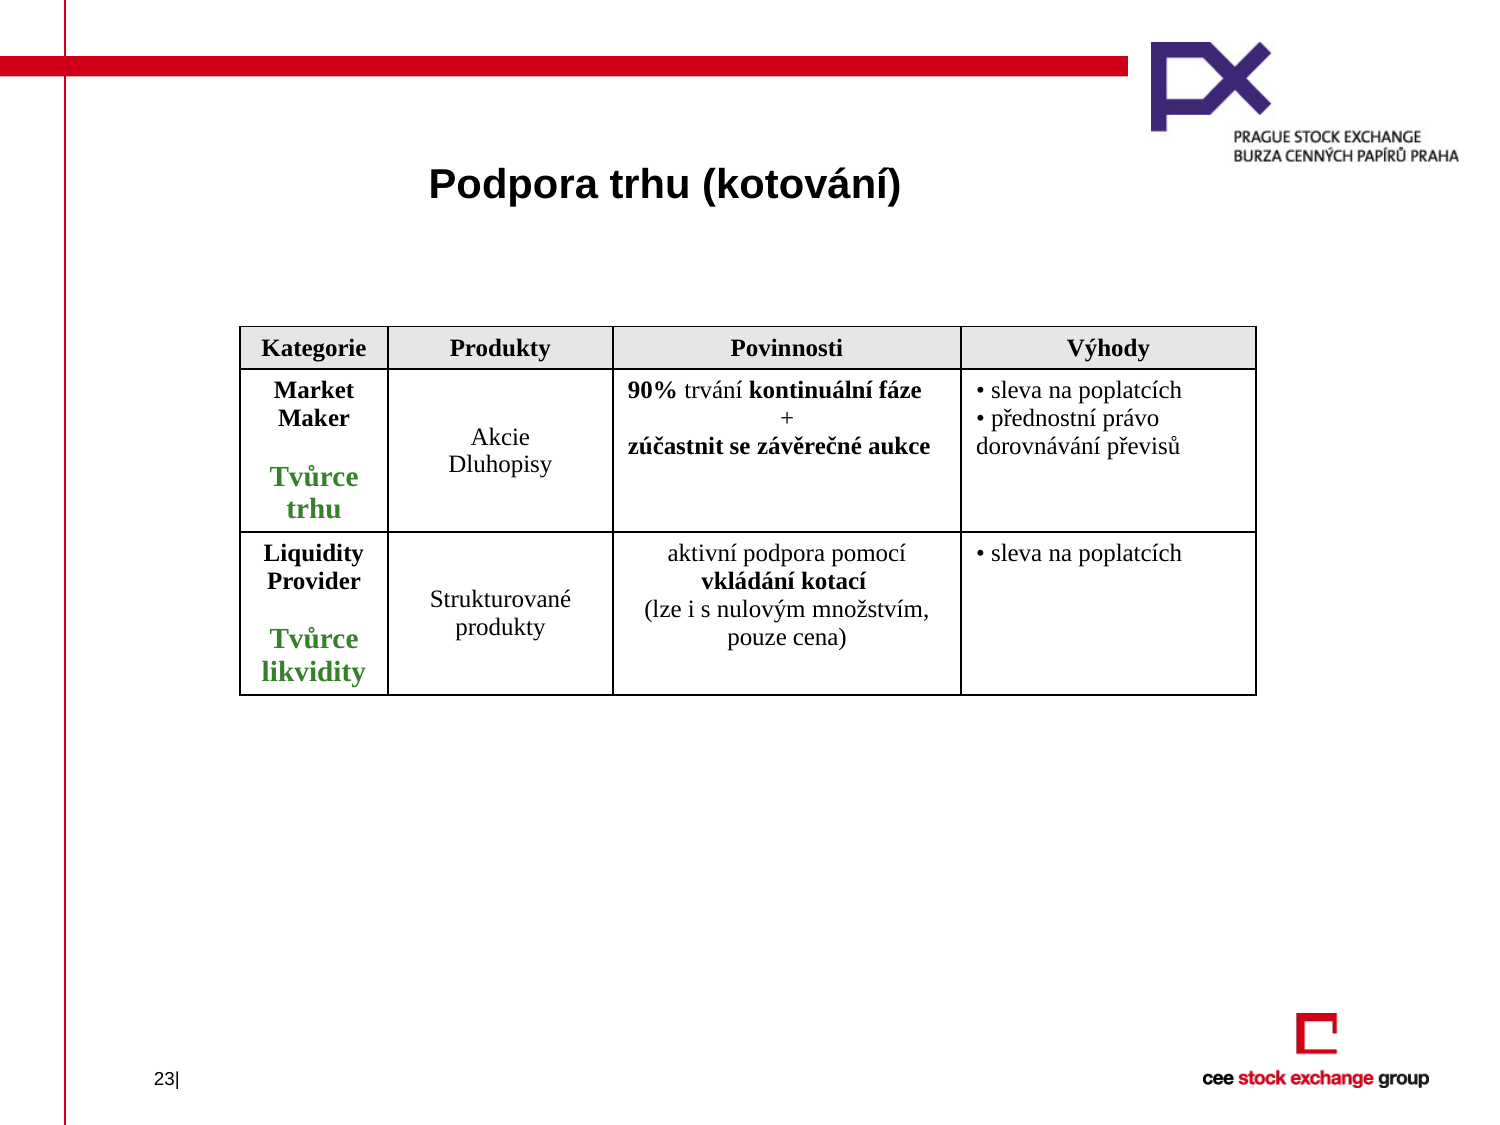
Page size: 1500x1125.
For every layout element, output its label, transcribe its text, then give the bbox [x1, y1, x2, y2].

text_box Podpora trhu (kotování) [322, 148, 1008, 232]
table_cell Strukturované produkty [389, 533, 612, 694]
picture [1151, 42, 1459, 164]
table_cell Liquidity Provider Tvůrce likvidity [241, 533, 387, 694]
table_header Produkty [389, 327, 612, 368]
table_cell Market Maker Tvůrce trhu [241, 370, 387, 531]
table_cell aktivní podpora pomocí vkládání kotací (lze i s nulovým množstvím, pouze cena) [614, 533, 960, 694]
table_cell sleva na poplatcích [962, 533, 1255, 694]
table_header Výhody [962, 327, 1255, 368]
table_header Povinnosti [614, 327, 960, 368]
table_cell 90% trvání kontinuální fáze + zúčastnit se závěrečné aukce [614, 370, 960, 531]
picture [1203, 1013, 1429, 1088]
table_cell sleva na poplatcích přednostní právo dorovnávání převisů [962, 370, 1255, 531]
slide_number 23| [123, 1059, 195, 1110]
table_cell Akcie Dluhopisy [389, 370, 612, 531]
table_header Kategorie [241, 327, 387, 368]
